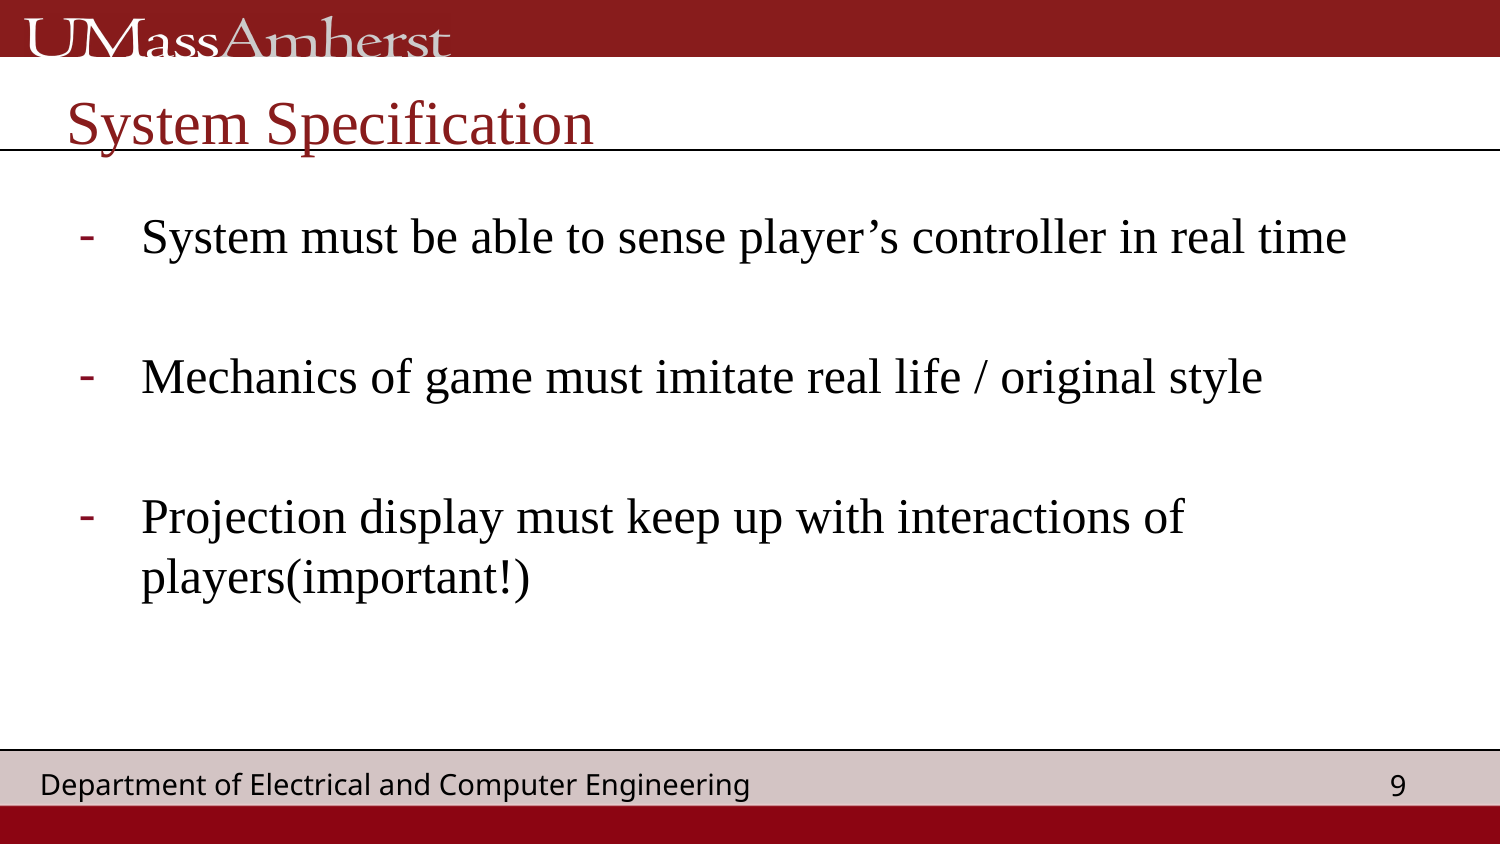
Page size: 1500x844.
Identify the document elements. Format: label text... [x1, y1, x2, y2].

picture [0, 751, 1500, 844]
picture [0, 0, 1500, 57]
title System Specification [51, 72, 1449, 167]
list System must be able to sense player’s controller in real time Mechanics of game must imitate real life / original style Projection display must keep up with interactions of players(important!) [51, 189, 1449, 750]
